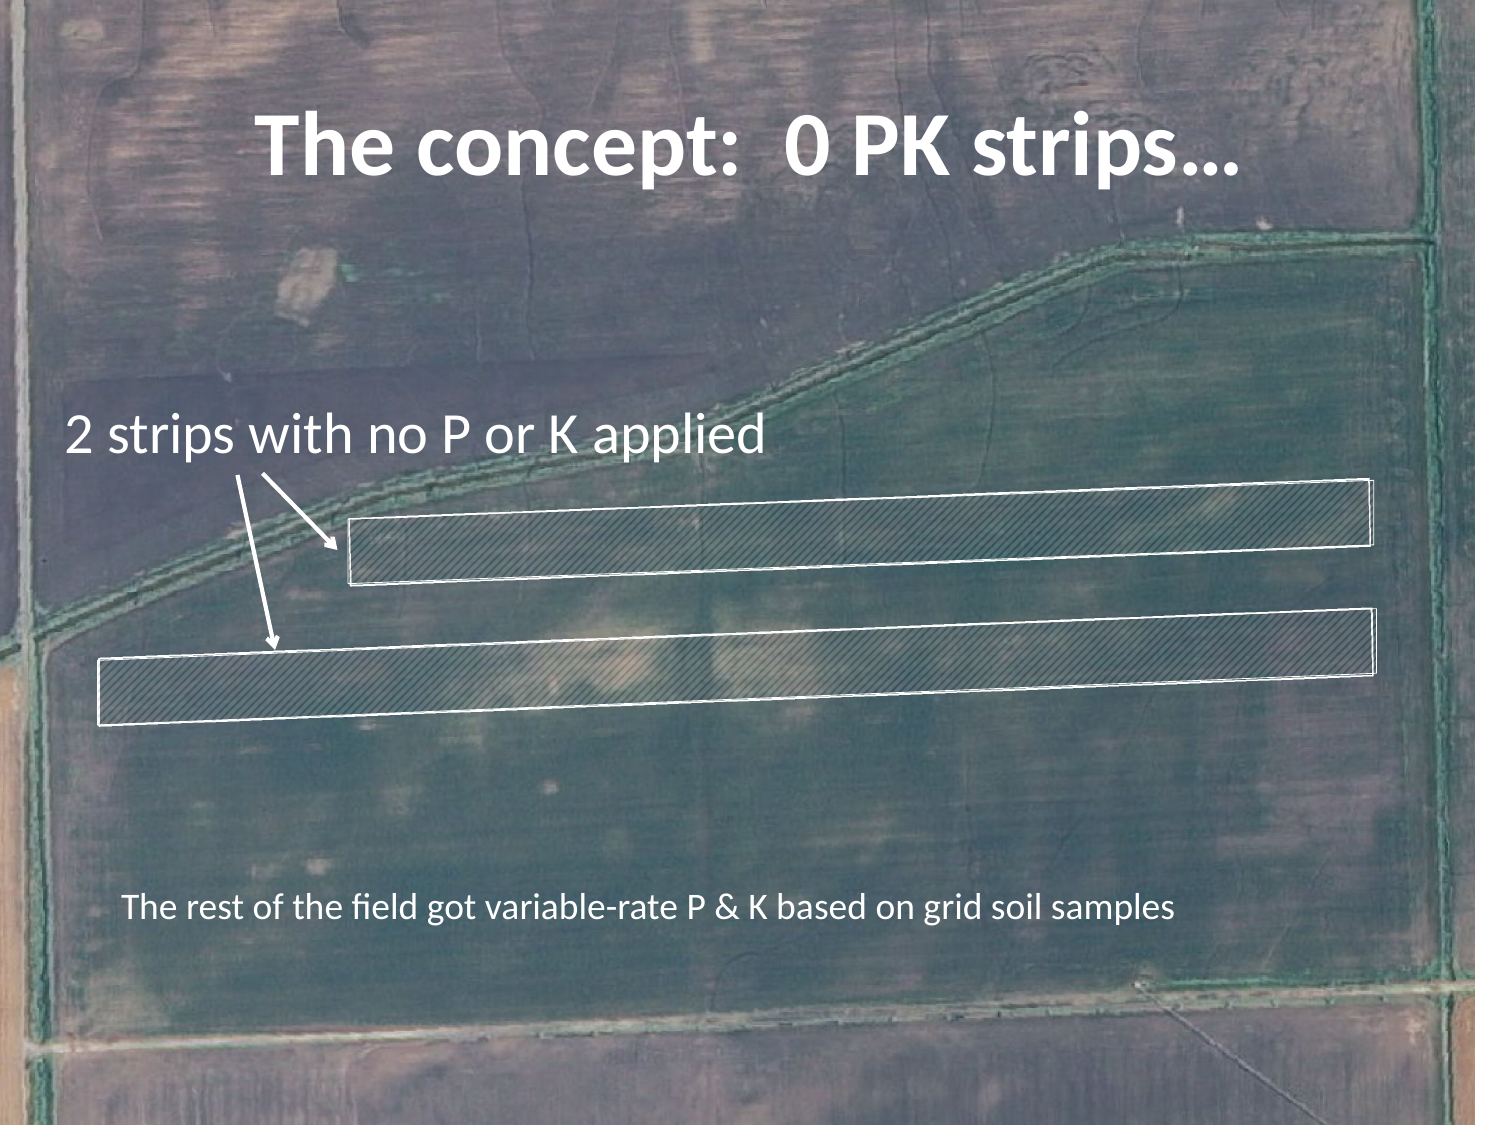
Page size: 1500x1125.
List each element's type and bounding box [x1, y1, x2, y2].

text_box [272, 473, 338, 551]
text_box [0, 0, 1476, 1125]
text_box [237, 474, 276, 651]
